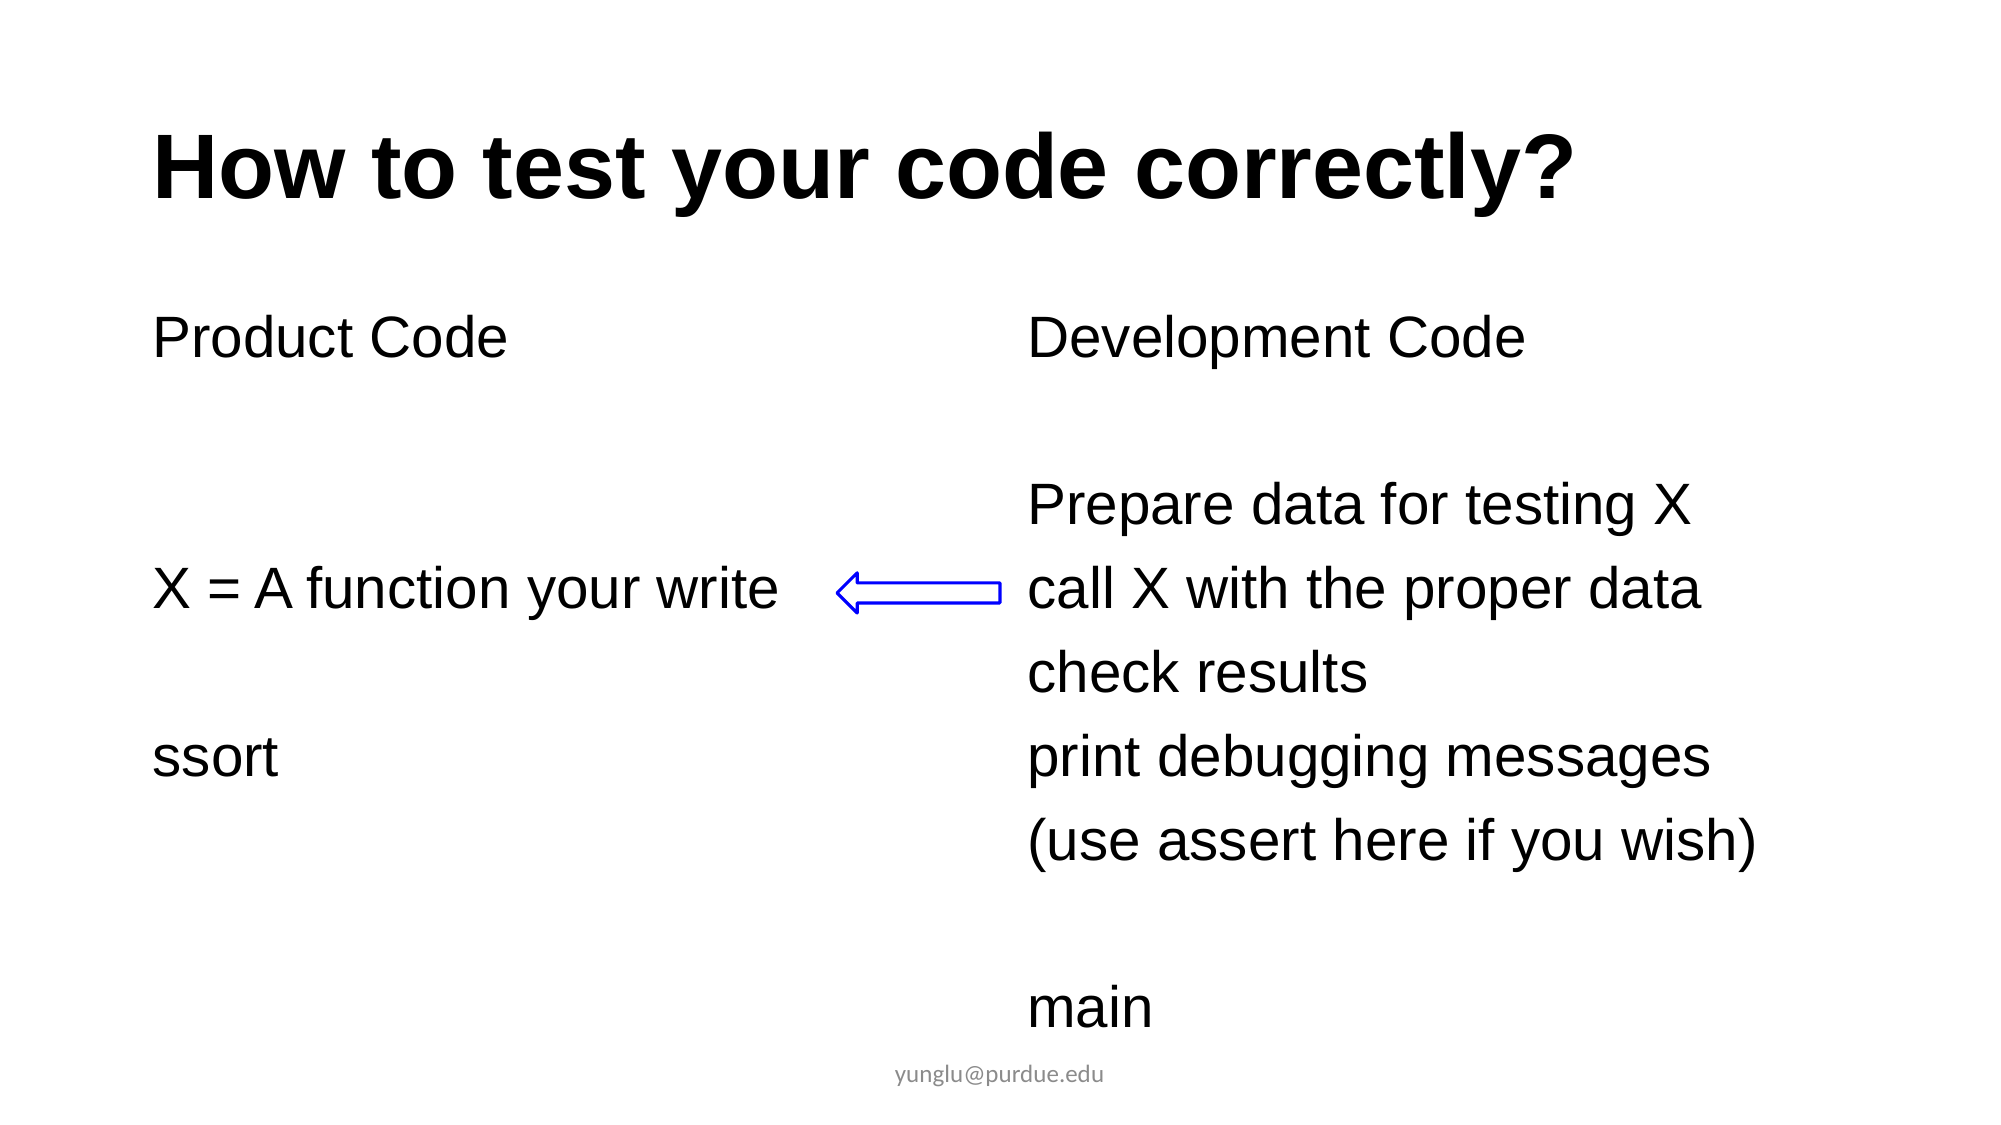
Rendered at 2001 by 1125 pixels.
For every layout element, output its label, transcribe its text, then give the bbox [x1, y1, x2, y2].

list Development Code Prepare data for testing X call X with the proper data check results print debugging messages (use assert here if you wish) main [1012, 299, 1863, 1014]
text_box [837, 572, 1000, 614]
list Product Code X = A function your write ssort [137, 299, 988, 1014]
footer yunglu@purdue.edu [662, 1042, 1338, 1103]
title How to test your code correctly? [137, 59, 1863, 278]
